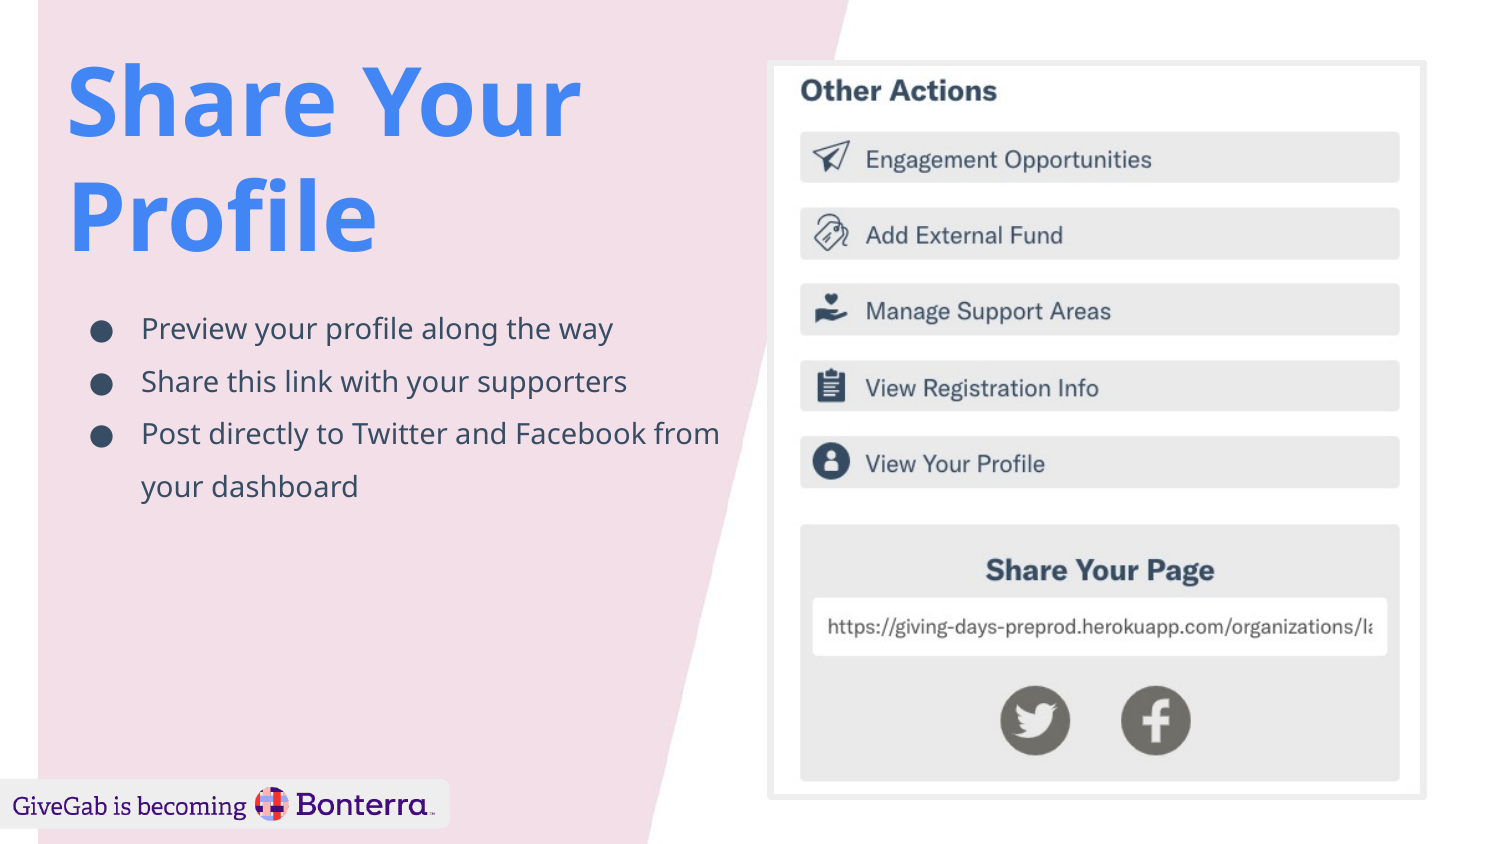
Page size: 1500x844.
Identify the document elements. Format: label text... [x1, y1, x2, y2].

list Preview your profile along the way Share this link with your supporters Post directly to Twitter and Facebook from your dashboard [51, 278, 750, 545]
picture [9, 784, 438, 821]
picture [0, 0, 1500, 844]
title Share Your Profile [51, 25, 901, 339]
